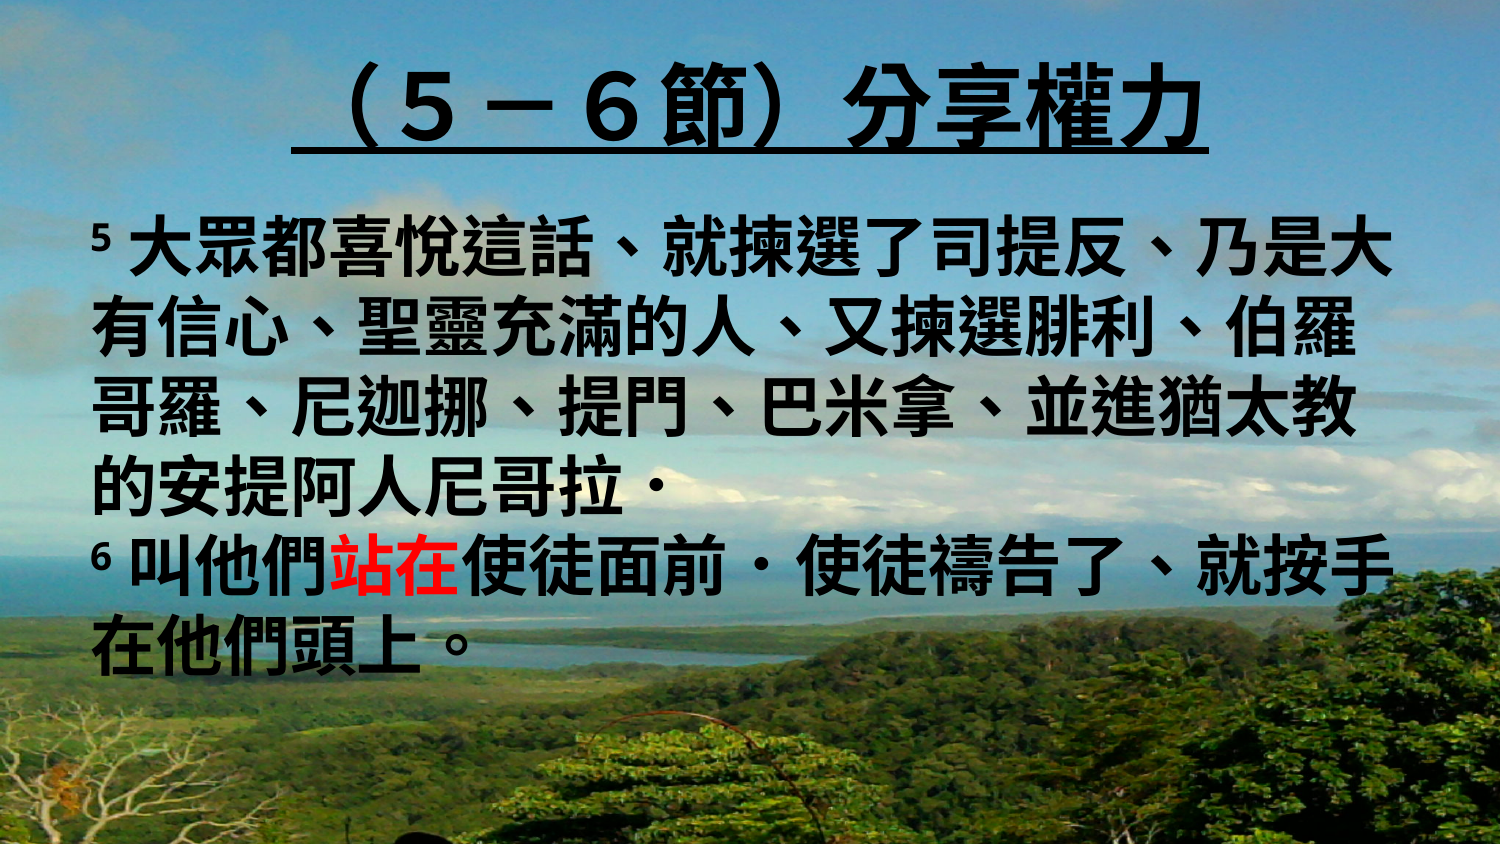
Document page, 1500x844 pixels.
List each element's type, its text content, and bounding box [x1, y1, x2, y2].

picture [0, 0, 1500, 844]
title （５－６節）分享權力 [75, 33, 1425, 175]
list 5大眾都喜悅這話、就揀選了司提反、乃是大有信心、聖靈充滿的人、又揀選腓利、伯羅哥羅、尼迦挪、提門、巴米拿、並進猶太教的安提阿人尼哥拉． 6叫他們站在使徒面前．使徒禱告了、就按手在他們頭上。 [75, 196, 1425, 754]
